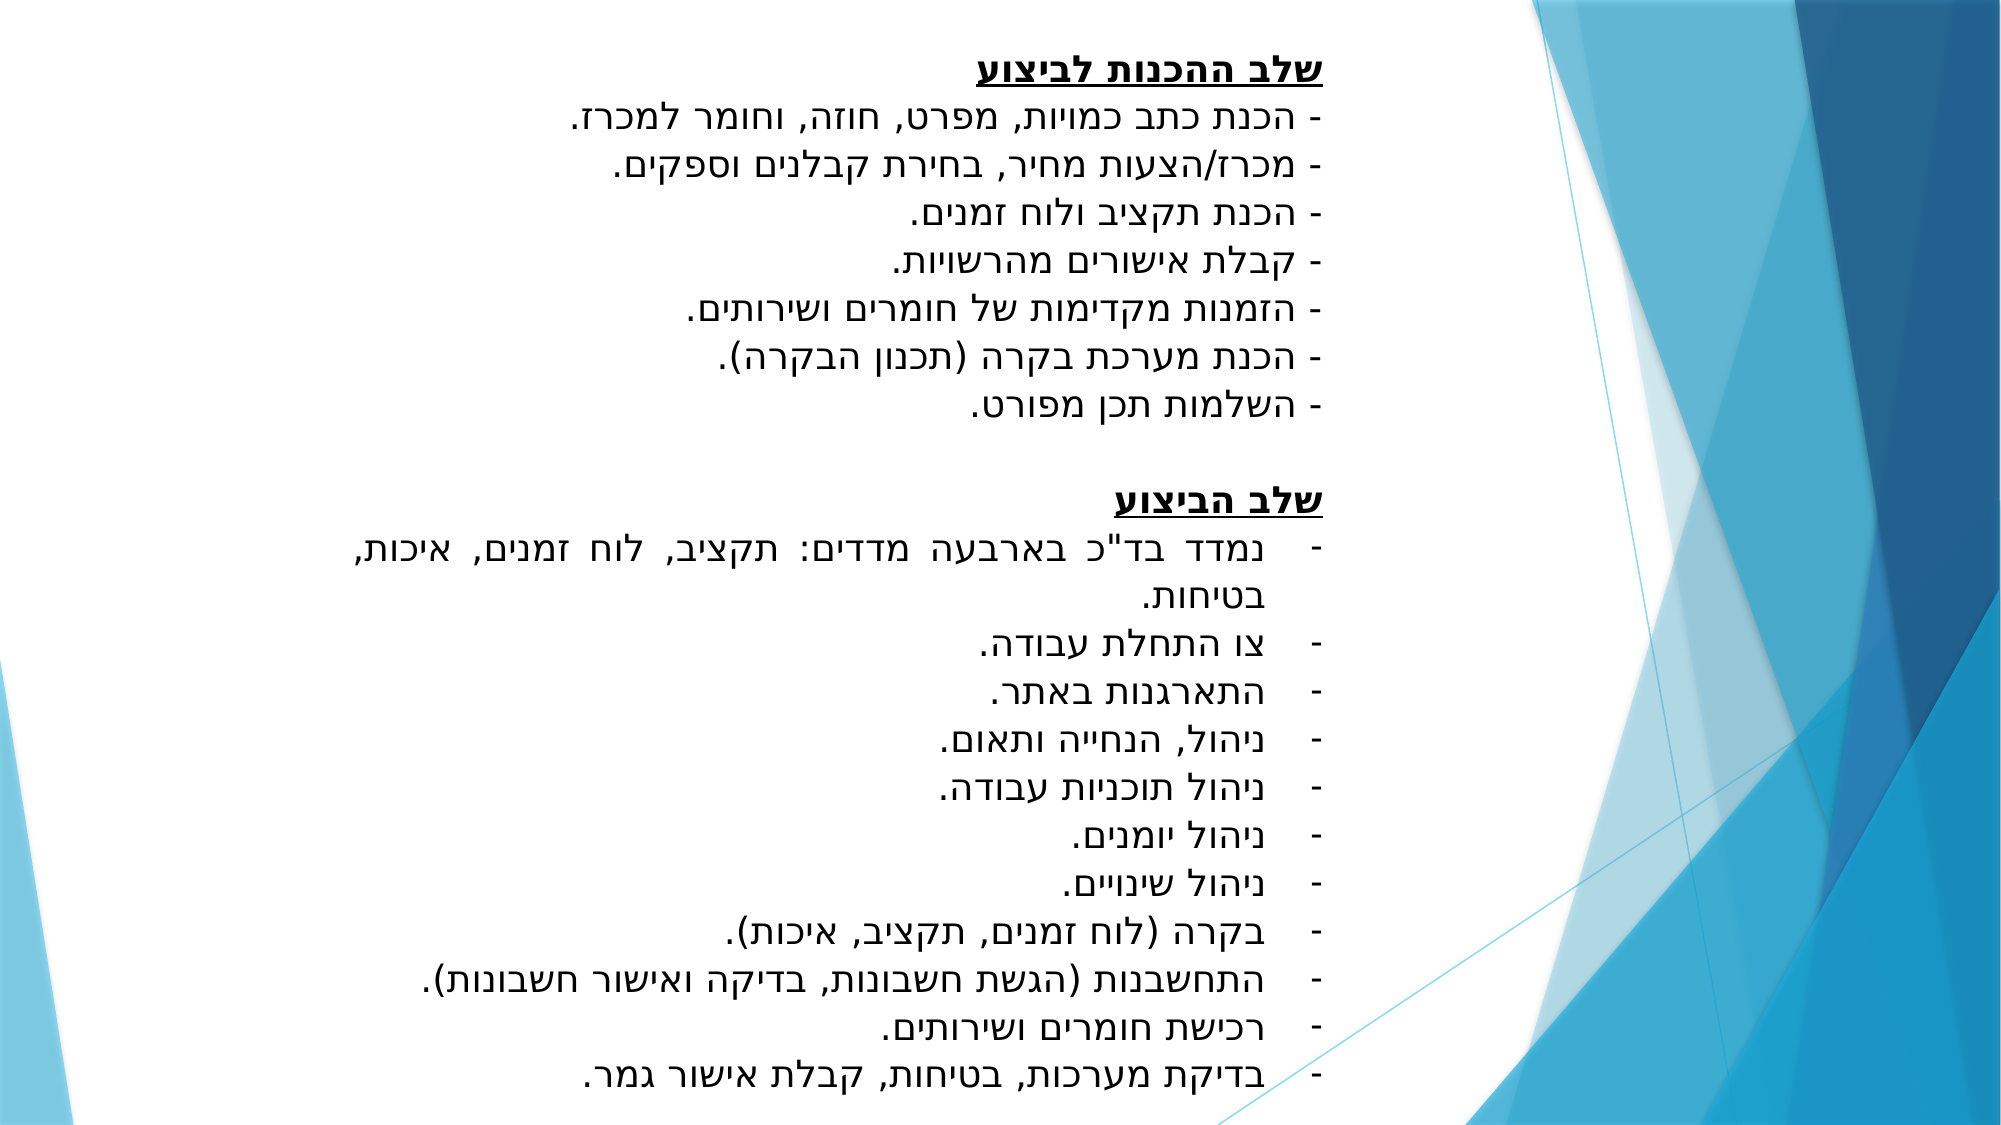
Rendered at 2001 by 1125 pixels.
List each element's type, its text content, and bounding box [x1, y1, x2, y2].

text_box שלב ההכנות לביצוע - הכנת כתב כמויות, מפרט, חוזה, וחומר למכרז. - מכרז/הצעות מחיר, בחירת קבלנים וספקים. - הכנת תקציב ולוח זמנים. - קבלת אישורים מהרשויות. - הזמנות מקדימות של חומרים ושירותים. - הכנת מערכת בקרה (תכנון הבקרה). - השלמות תכן מפורט. שלב הביצוע נמדד בד"כ בארבעה מדדים: תקציב, לוח זמנים, איכות, בטיחות. צו התחלת עבודה. התארגנות באתר. ניהול, הנחייה ותאום. ניהול תוכניות עבודה. ניהול יומנים. ניהול שינויים. בקרה (לוח זמנים, תקציב, איכות). התחשבנות (הגשת חשבונות, בדיקה ואישור חשבונות). רכישת חומרים ושירותים. בדיקת מערכות, בטיחות, קבלת אישור גמר. [337, 34, 1338, 1103]
